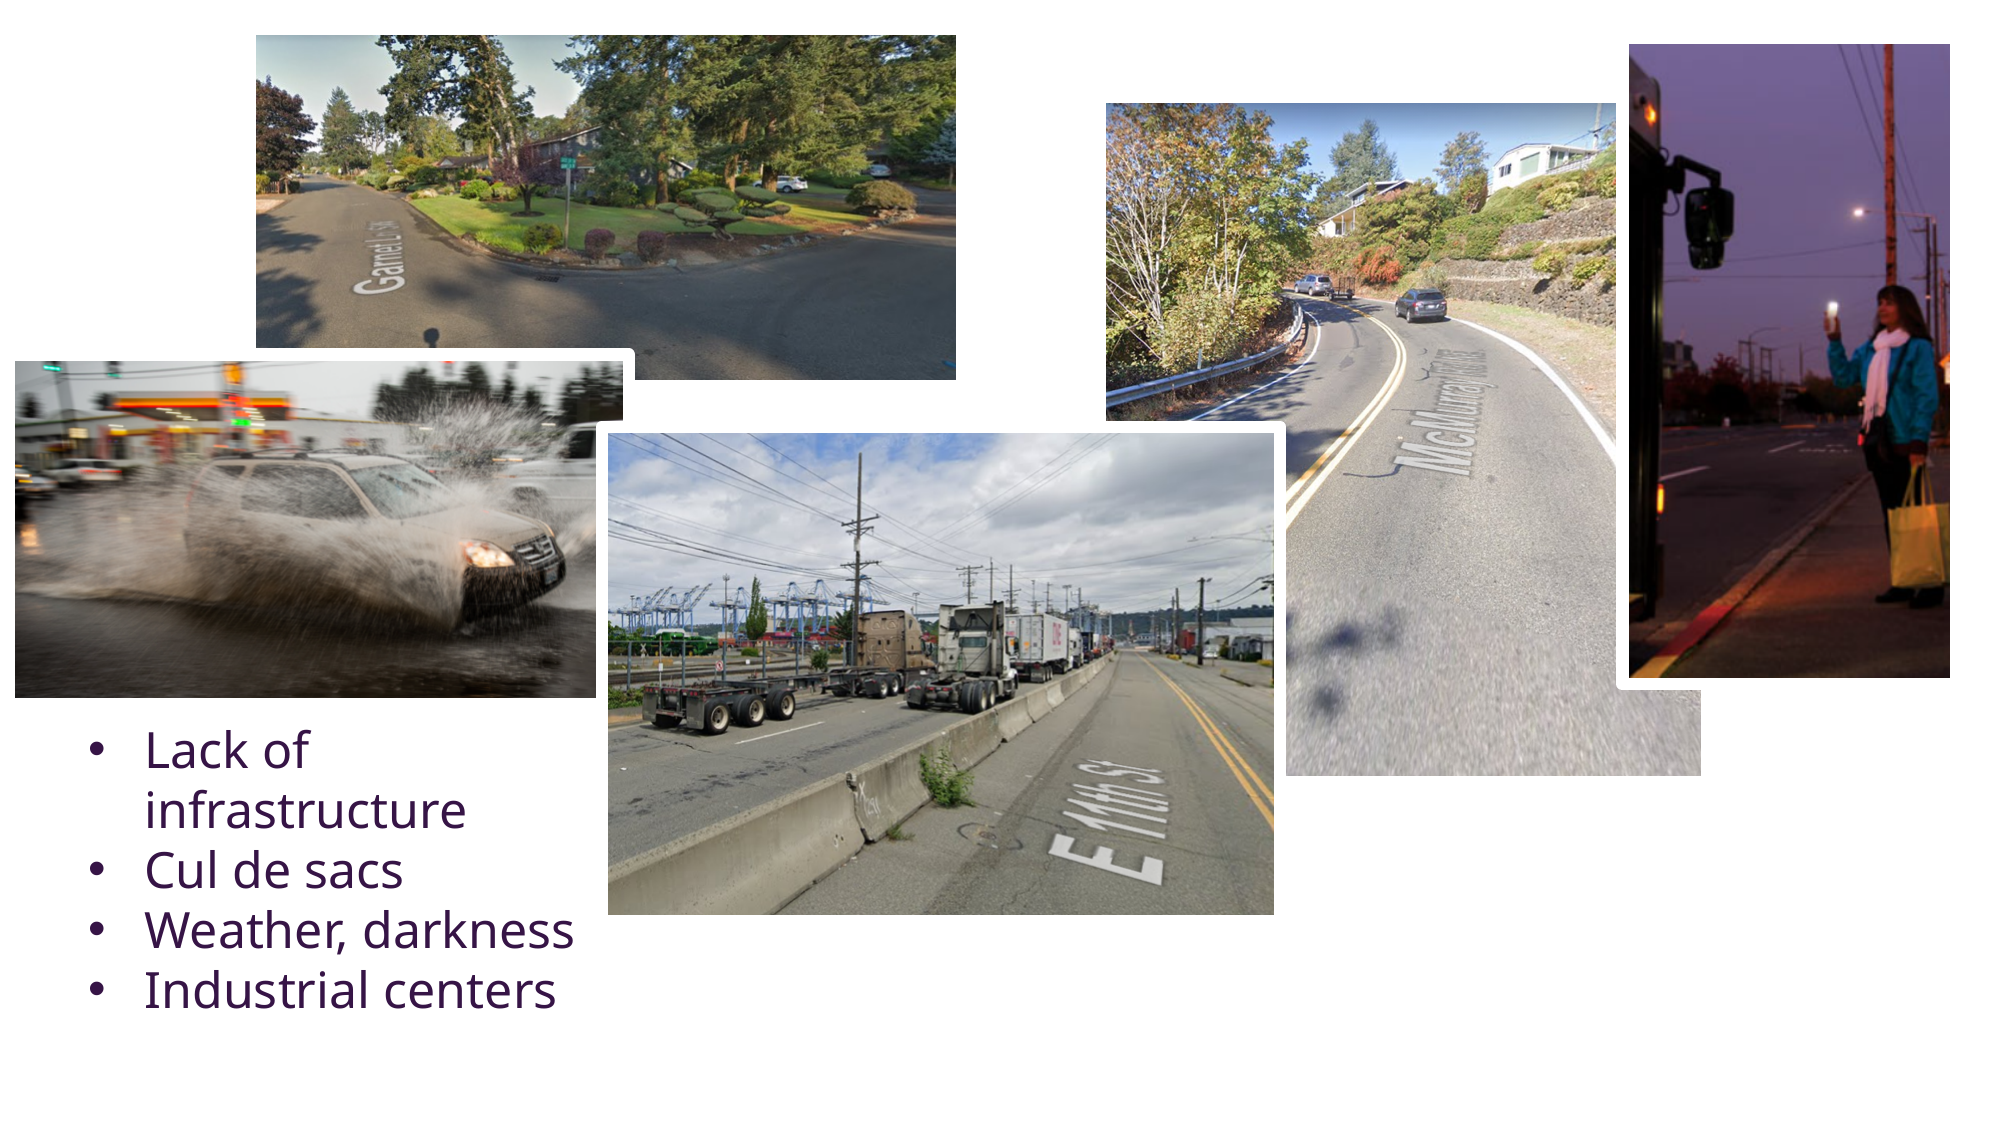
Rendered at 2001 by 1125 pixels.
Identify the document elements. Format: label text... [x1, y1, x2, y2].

text_box Lack of infrastructure Cul de sacs Weather, darkness Industrial centers [73, 710, 609, 1096]
picture [14, 34, 1950, 916]
